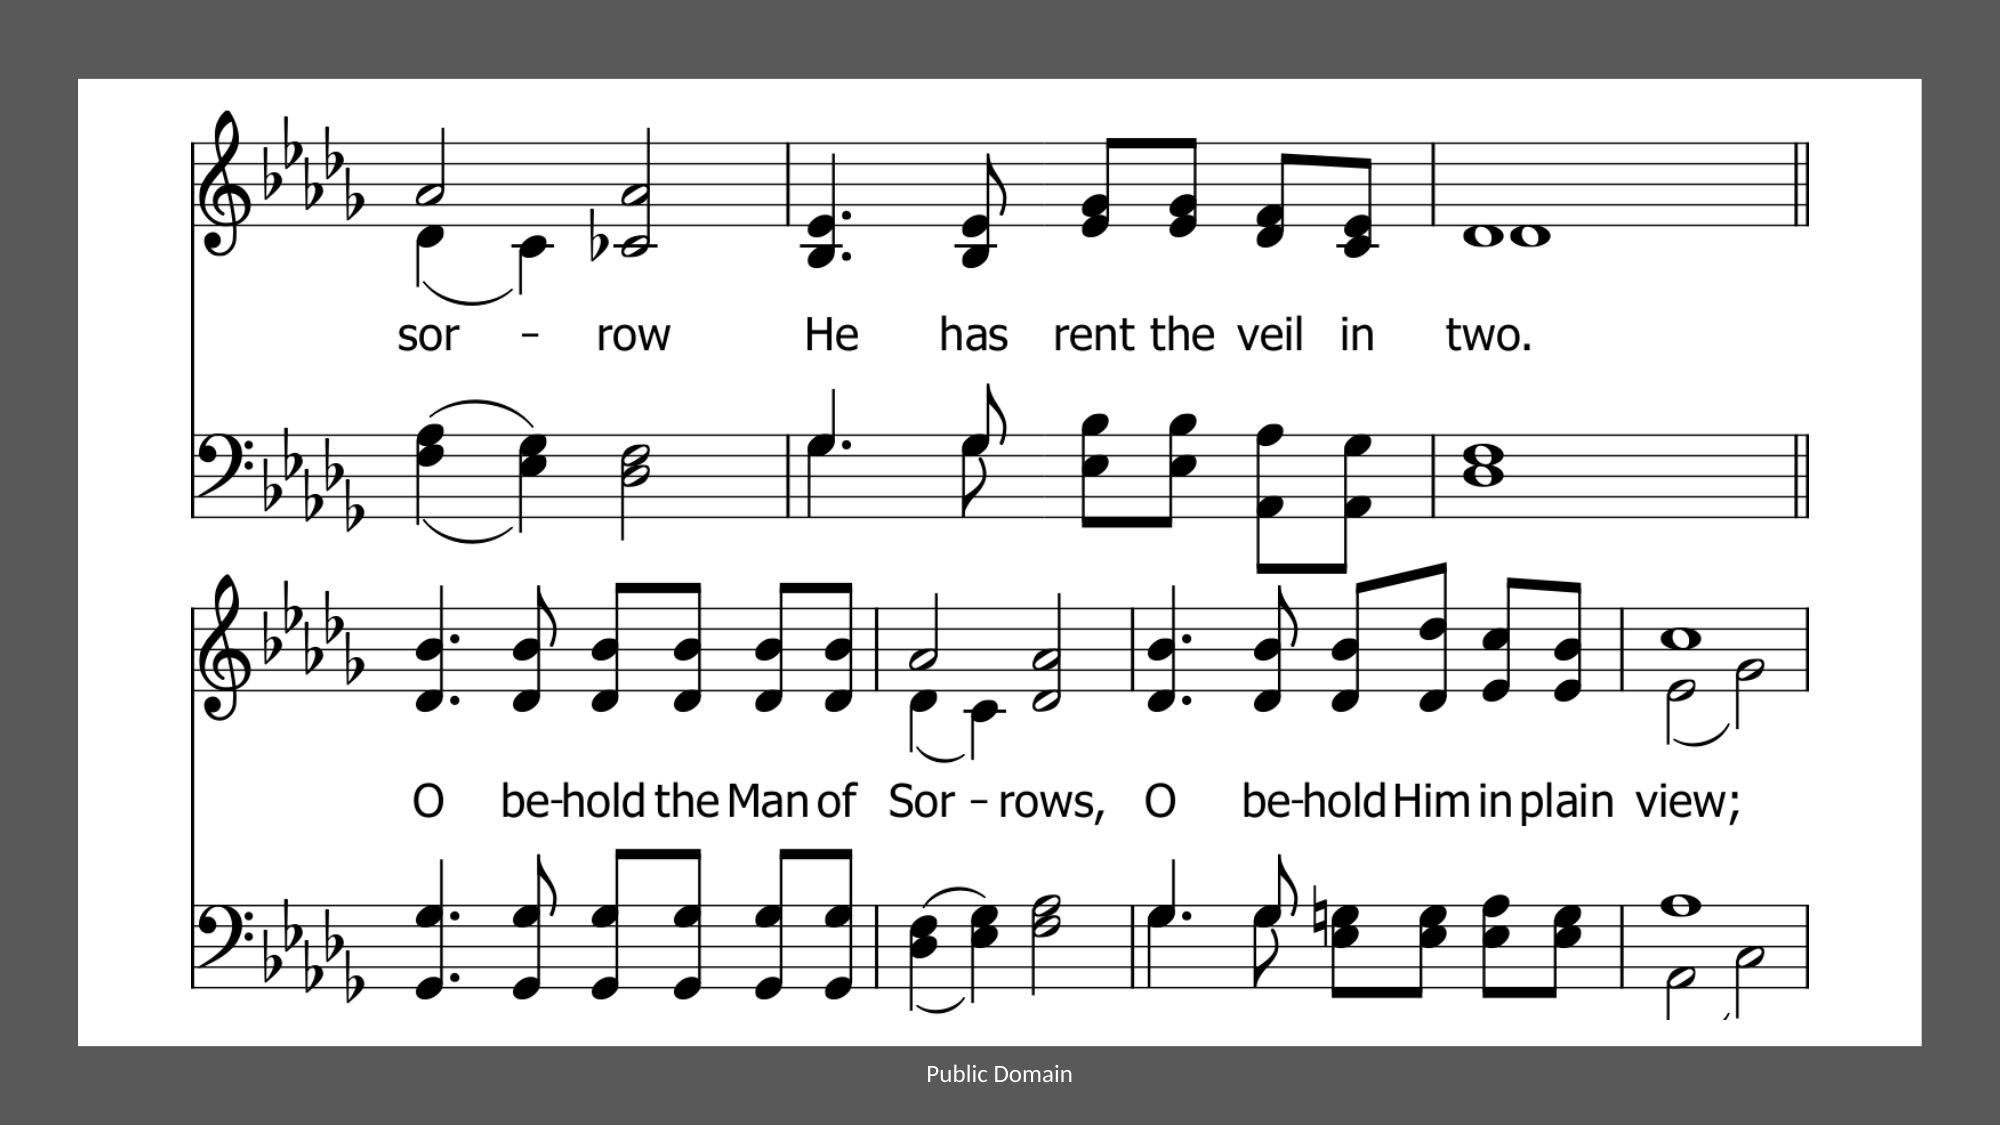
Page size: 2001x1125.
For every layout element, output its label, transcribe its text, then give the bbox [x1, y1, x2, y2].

picture [191, 105, 1809, 1020]
text_box [0, 0, 2000, 1125]
footer Public Domain [662, 1042, 1338, 1103]
text_box [77, 78, 1923, 1047]
